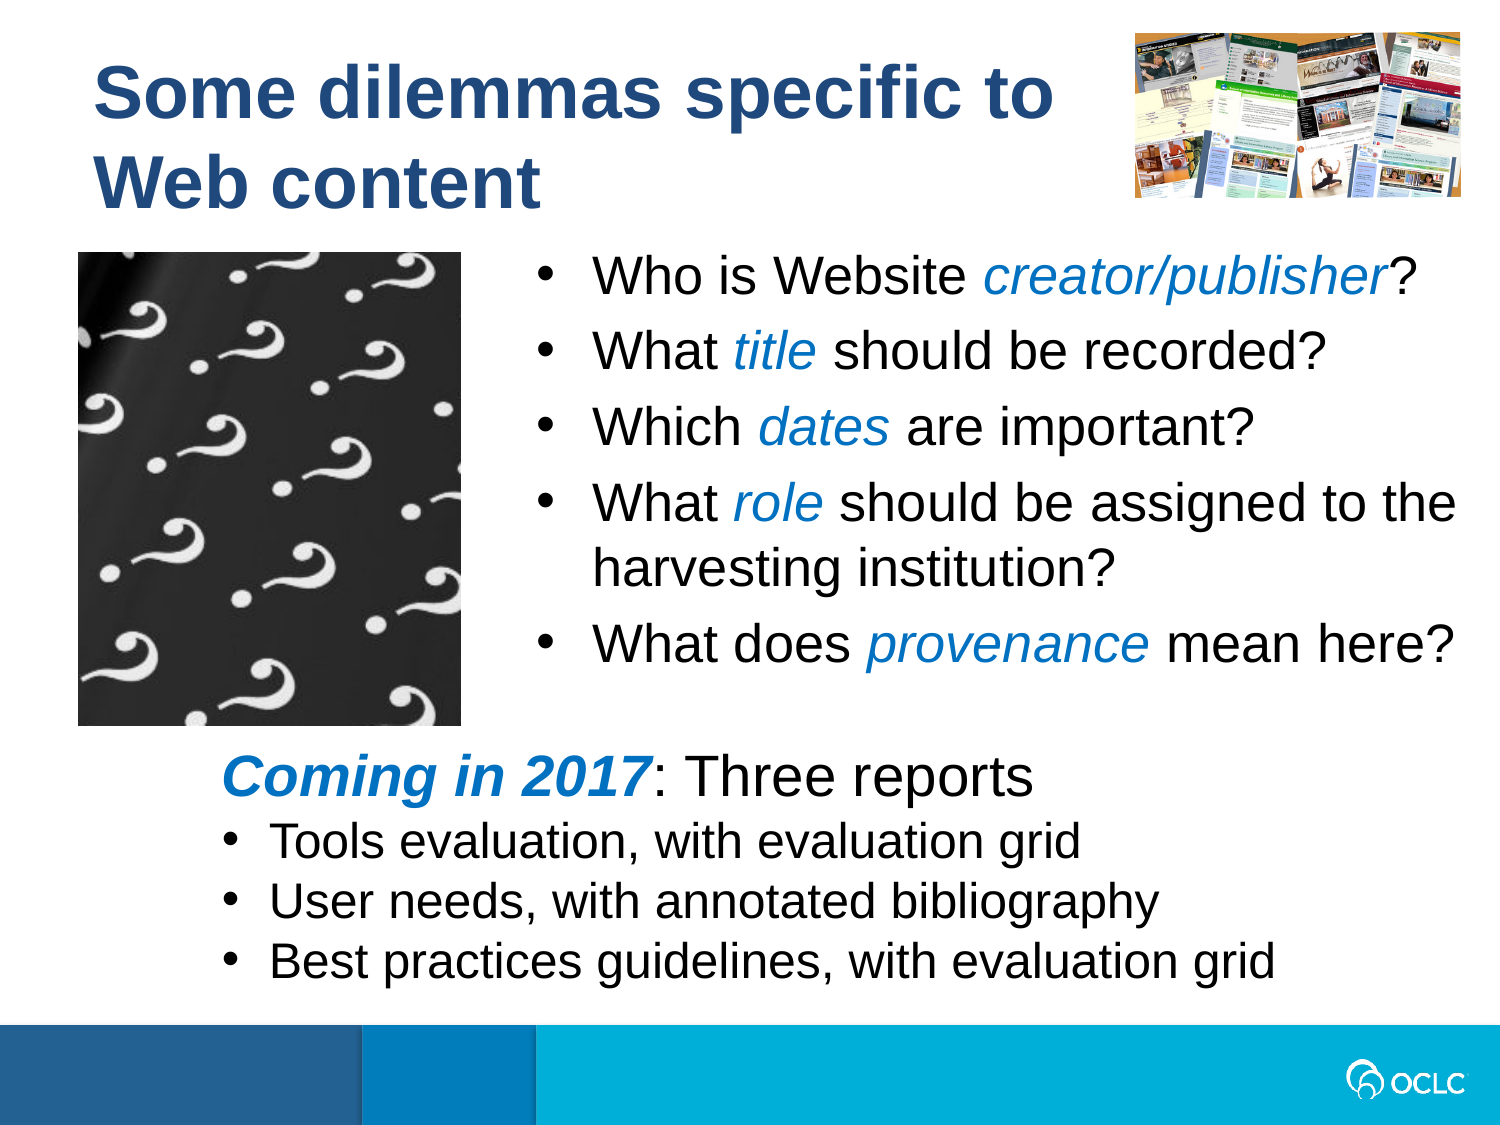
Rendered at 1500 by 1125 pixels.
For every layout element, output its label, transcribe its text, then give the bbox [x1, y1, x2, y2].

picture [1135, 32, 1461, 198]
text_box Coming in 2017: Three reports Tools evaluation, with evaluation grid User needs, with annotated bibliography Best practices guidelines, with evaluation grid [207, 731, 1292, 1056]
list Some dilemmas specific to Web content [78, 36, 1096, 187]
picture [78, 252, 462, 726]
list Who is Website creator/publisher? What title should be recorded? Which dates are important? What role should be assigned to the harvesting institution? What does provenance mean here? [521, 232, 1481, 708]
